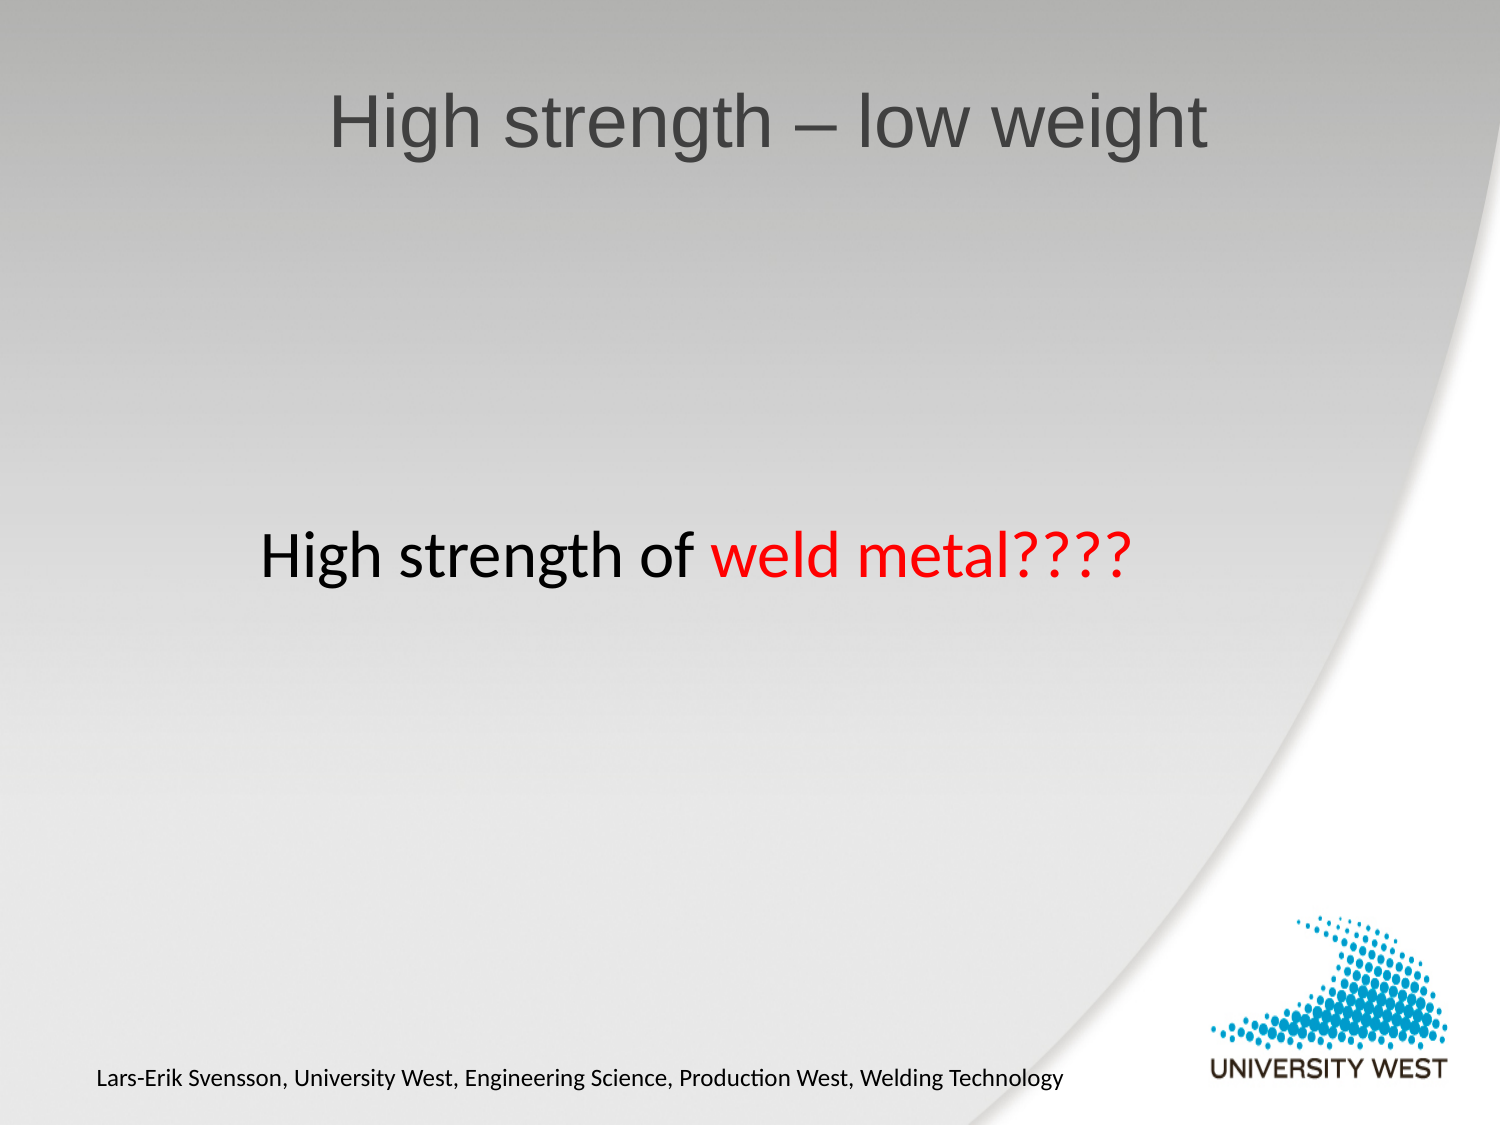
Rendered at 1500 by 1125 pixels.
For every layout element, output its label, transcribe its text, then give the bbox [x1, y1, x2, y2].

text_box Lars-Erik Svensson, University West, Engineering Science, Production West, Welding Technology [81, 1054, 1149, 1102]
title High strength – low weight [93, 23, 1444, 211]
picture [0, 0, 1500, 1125]
text_box High strength of weld metal???? [246, 503, 1325, 599]
